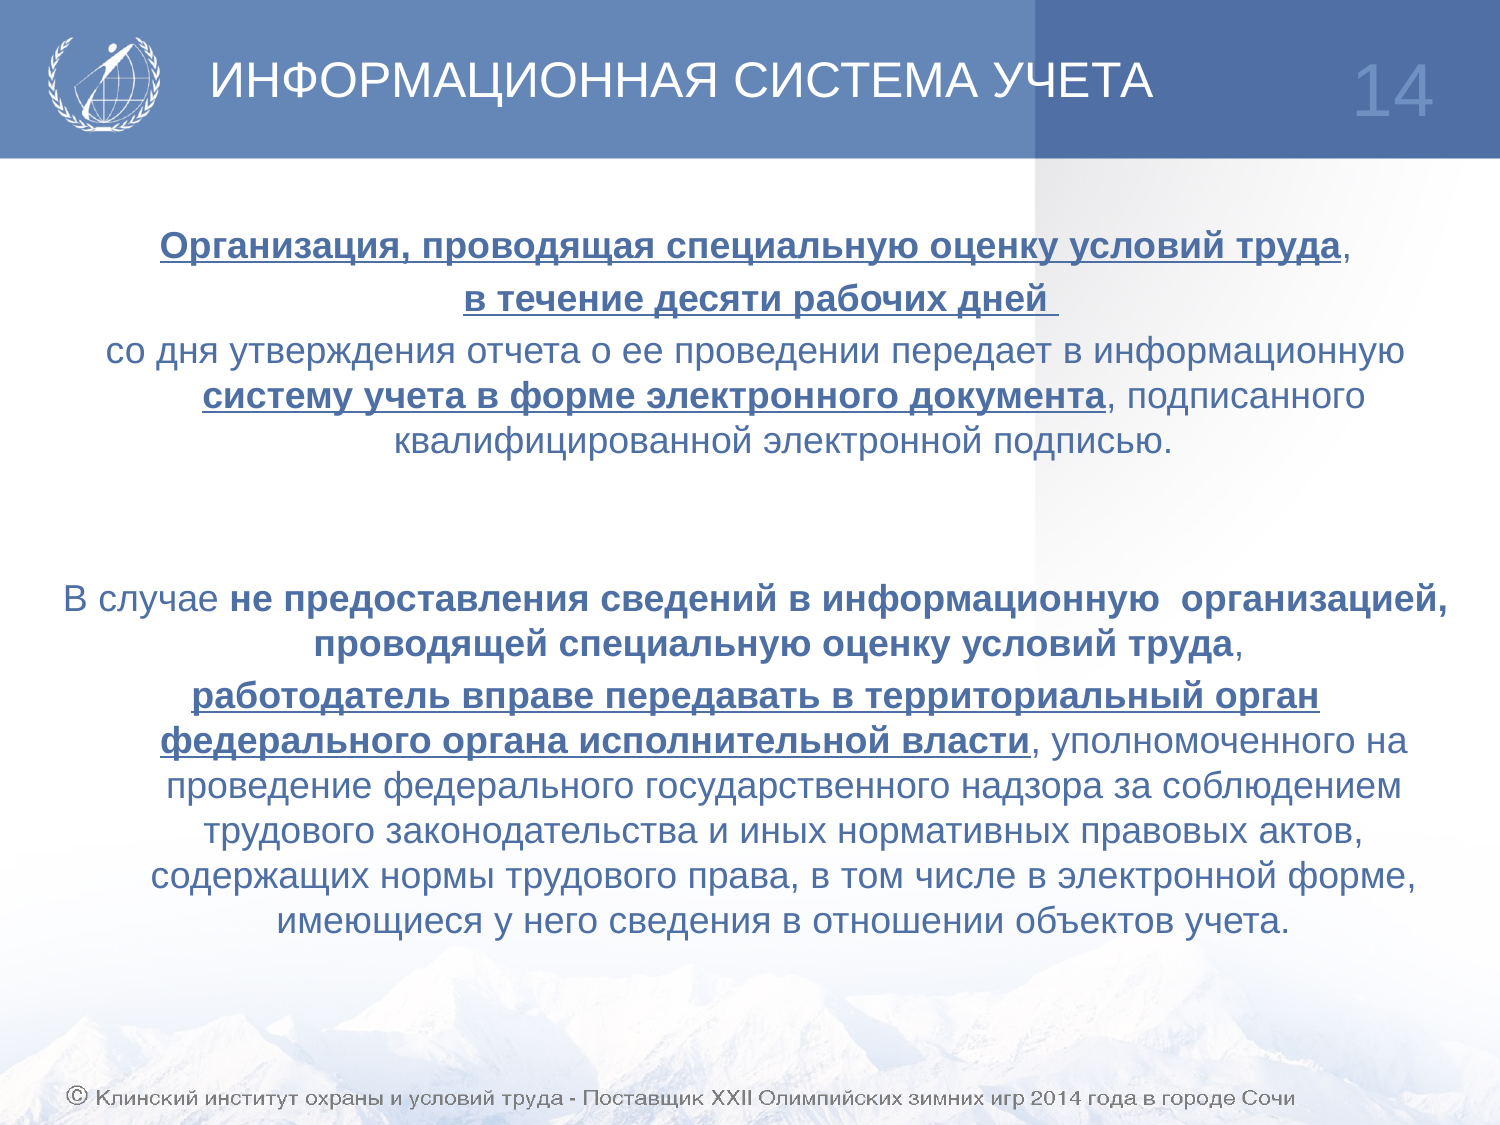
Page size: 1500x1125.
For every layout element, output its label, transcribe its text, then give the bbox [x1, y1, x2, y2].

title ИНФОРМАЦИОННАЯ СИСТЕМА УЧЕТА [194, 0, 1241, 155]
text_box 14 [1100, 46, 1450, 125]
picture [0, 0, 1500, 1125]
list Организация, проводящая специальную оценку условий труда, в течение десяти рабочих дней со дня утверждения отчета о ее проведении передает в информационную систему учета в форме электронного документа, подписанного квалифицированной электронной подписью. В случае не предоставления сведений в информационную организацией, проводящей специальную оценку условий труда, работодатель вправе передавать в территориальный орган федерального органа исполнительной власти, уполномоченного на проведение федерального государственного надзора за соблюдением трудового законодательства и иных нормативных правовых актов, содержащих нормы трудового права, в том числе в электронной форме, имеющиеся у него сведения в отношении объектов учета. [35, 214, 1477, 965]
